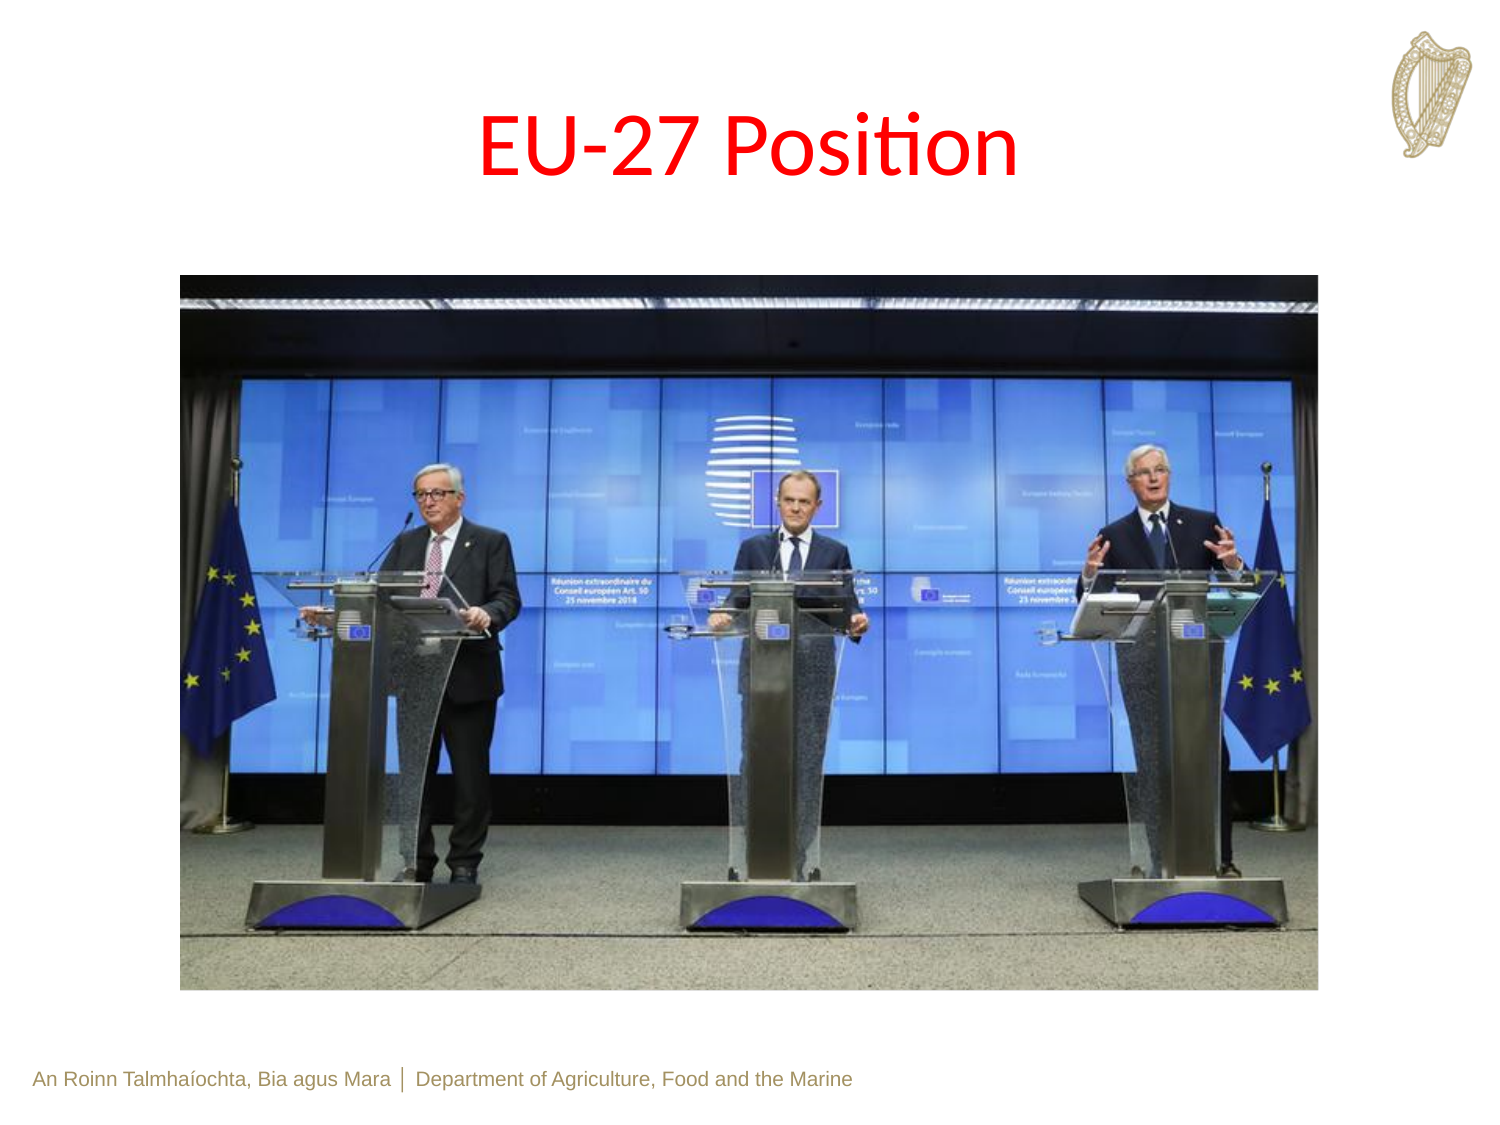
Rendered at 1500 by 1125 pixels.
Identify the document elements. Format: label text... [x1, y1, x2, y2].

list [180, 275, 1320, 992]
title EU-27 Position [75, 45, 1425, 233]
picture [1360, 0, 1500, 190]
